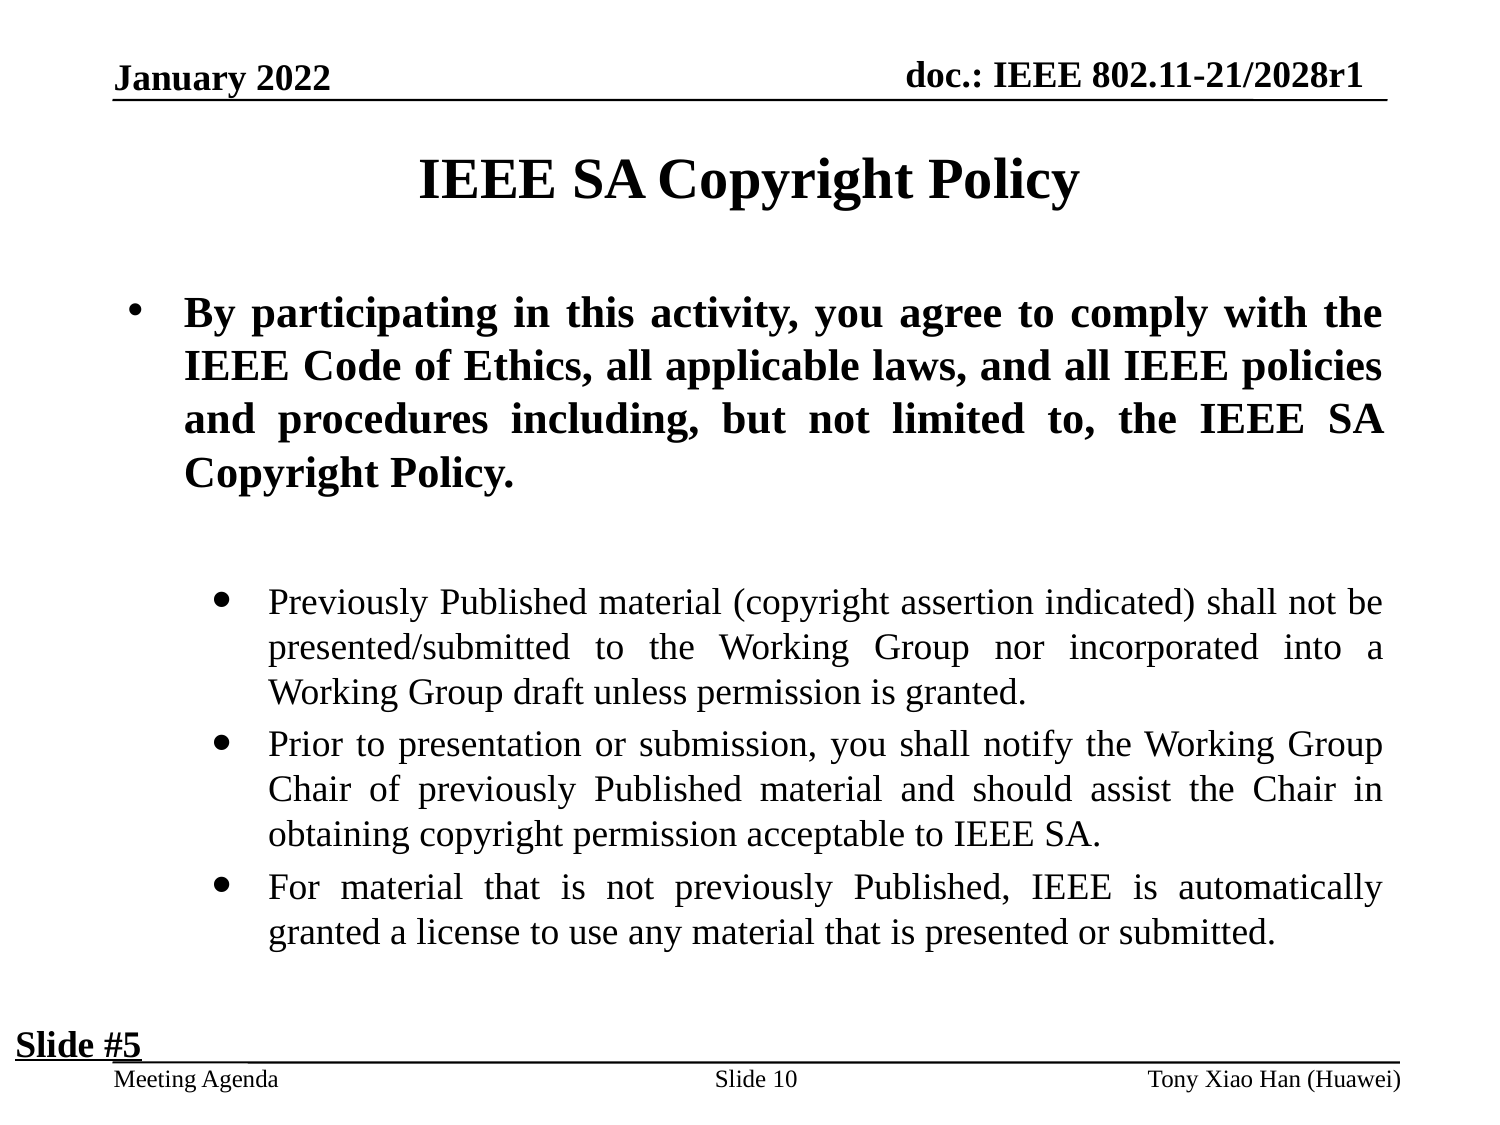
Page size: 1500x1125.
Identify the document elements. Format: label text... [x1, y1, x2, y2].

text_box Slide #5 [0, 1012, 157, 1073]
list By participating in this activity, you agree to comply with the IEEE Code of Ethics, all applicable laws, and all IEEE policies and procedures including, but not limited to, the IEEE SA Copyright Policy. Previously Published material (copyright assertion indicated) shall not be presented/submitted to the Working Group nor incorporated into a Working Group draft unless permission is granted. Prior to presentation or submission, you shall notify the Working Group Chair of previously Published material and should assist the Chair in obtaining copyright permission acceptable to IEEE SA. For material that is not previously Published, IEEE is automatically granted a license to use any material that is presented or submitted. [112, 275, 1400, 1038]
slide_number Slide 10 [712, 1061, 800, 1093]
footer Tony Xiao Han (Huawei) [987, 1061, 1402, 1093]
text_box IEEE SA Copyright Policy [112, 87, 1388, 263]
